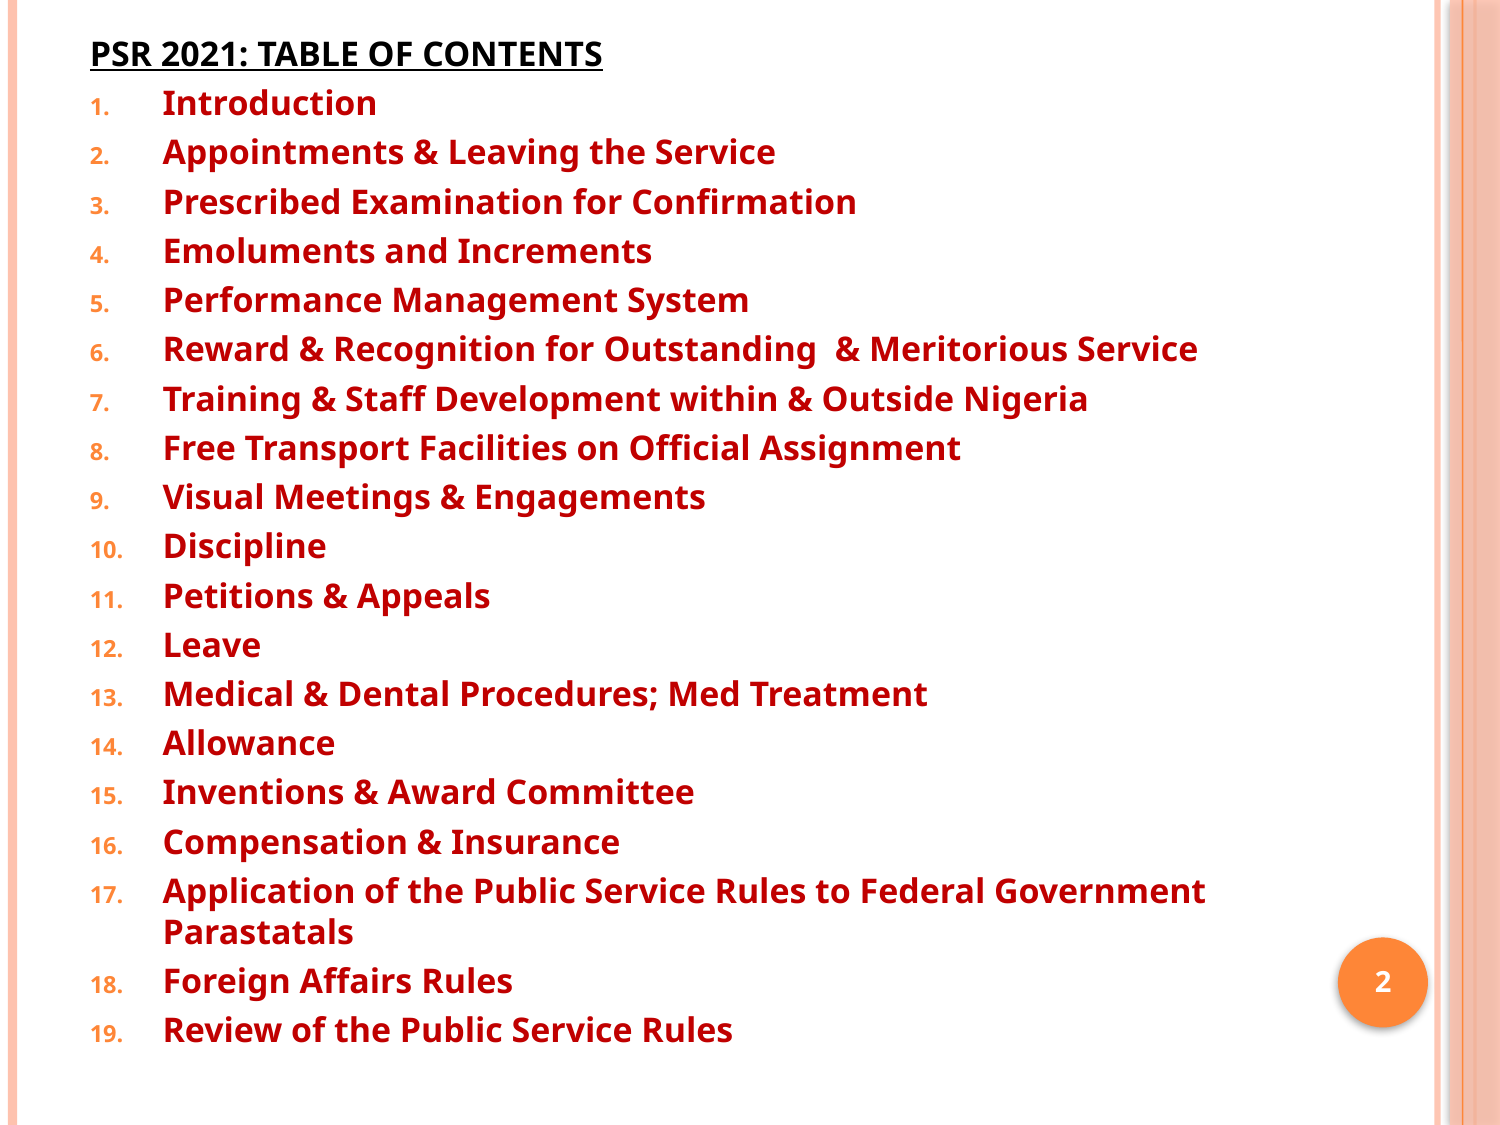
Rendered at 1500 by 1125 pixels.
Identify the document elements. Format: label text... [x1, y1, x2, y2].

slide_number 2 [1333, 940, 1434, 1027]
list PSR 2021: TABLE OF CONTENTS Introduction Appointments & Leaving the Service Prescribed Examination for Confirmation Emoluments and Increments Performance Management System Reward & Recognition for Outstanding & Meritorious Service Training & Staff Development within & Outside Nigeria Free Transport Facilities on Official Assignment Visual Meetings & Engagements Discipline Petitions & Appeals Leave Medical & Dental Procedures; Med Treatment Allowance Inventions & Award Committee Compensation & Insurance Application of the Public Service Rules to Federal Government Parastatals Foreign Affairs Rules Review of the Public Service Rules [75, 24, 1413, 1062]
